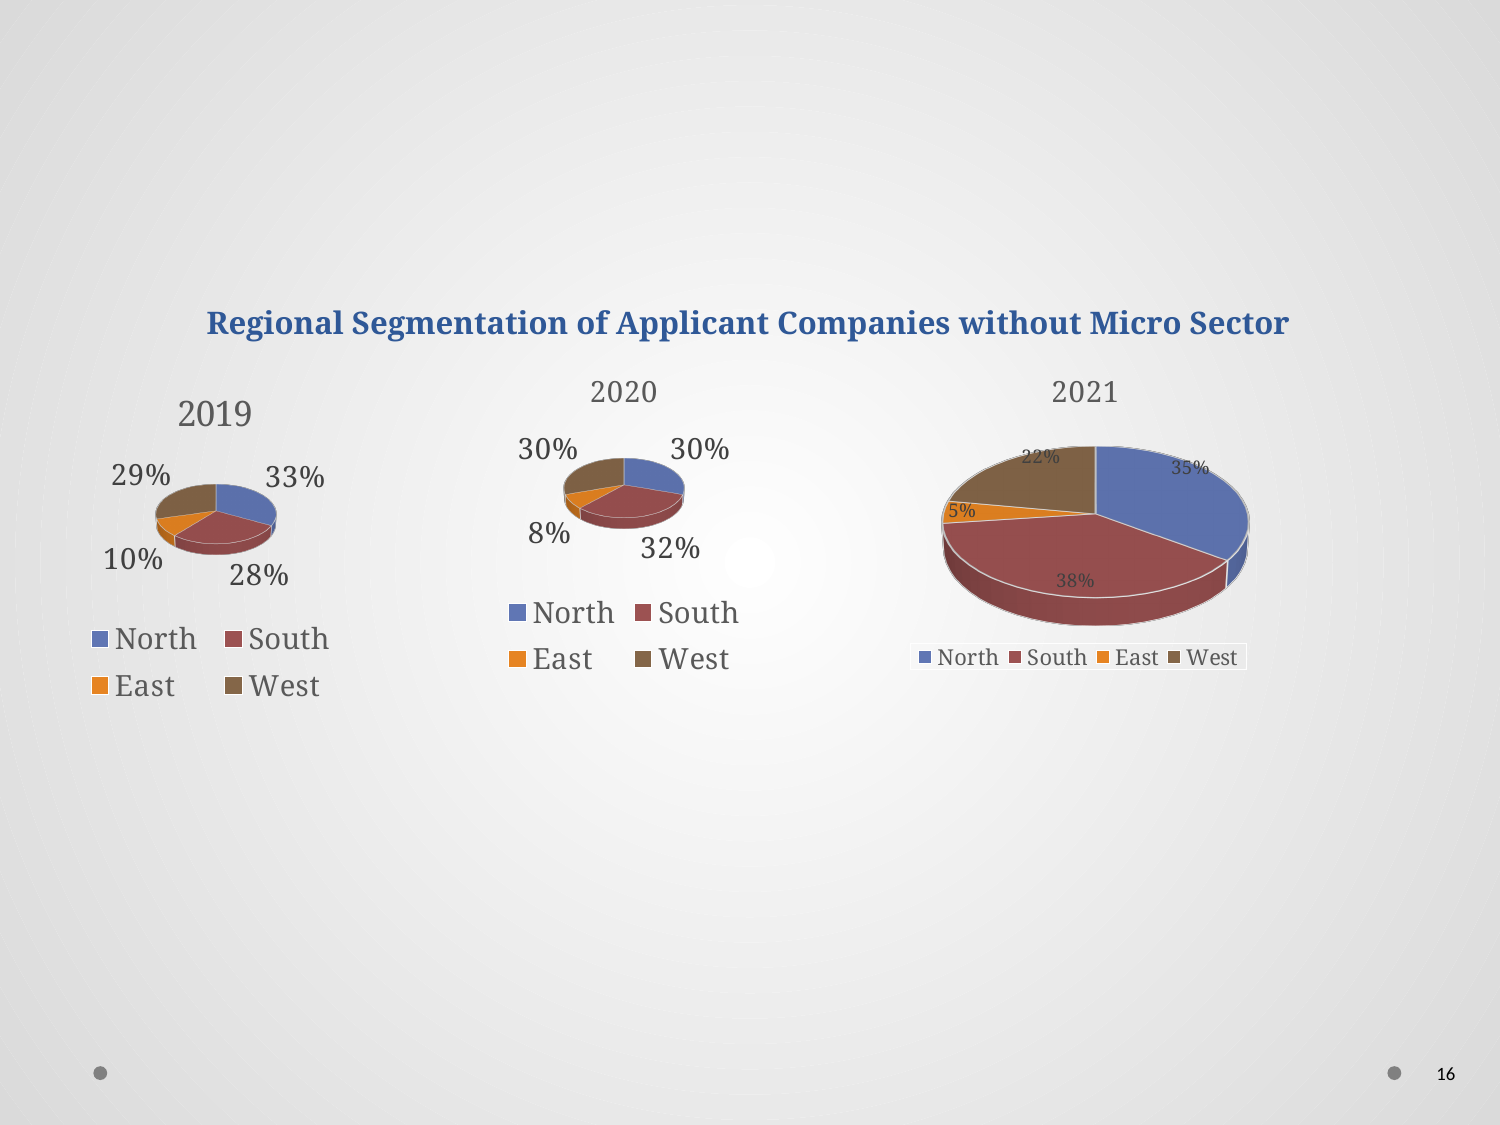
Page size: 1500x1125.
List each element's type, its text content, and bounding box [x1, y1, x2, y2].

title Regional Segmentation of Applicant Companies without Micro Sector [185, 224, 1311, 348]
chart [870, 347, 1301, 686]
slide_number 16 [1401, 1042, 1494, 1103]
chart [0, 347, 862, 712]
